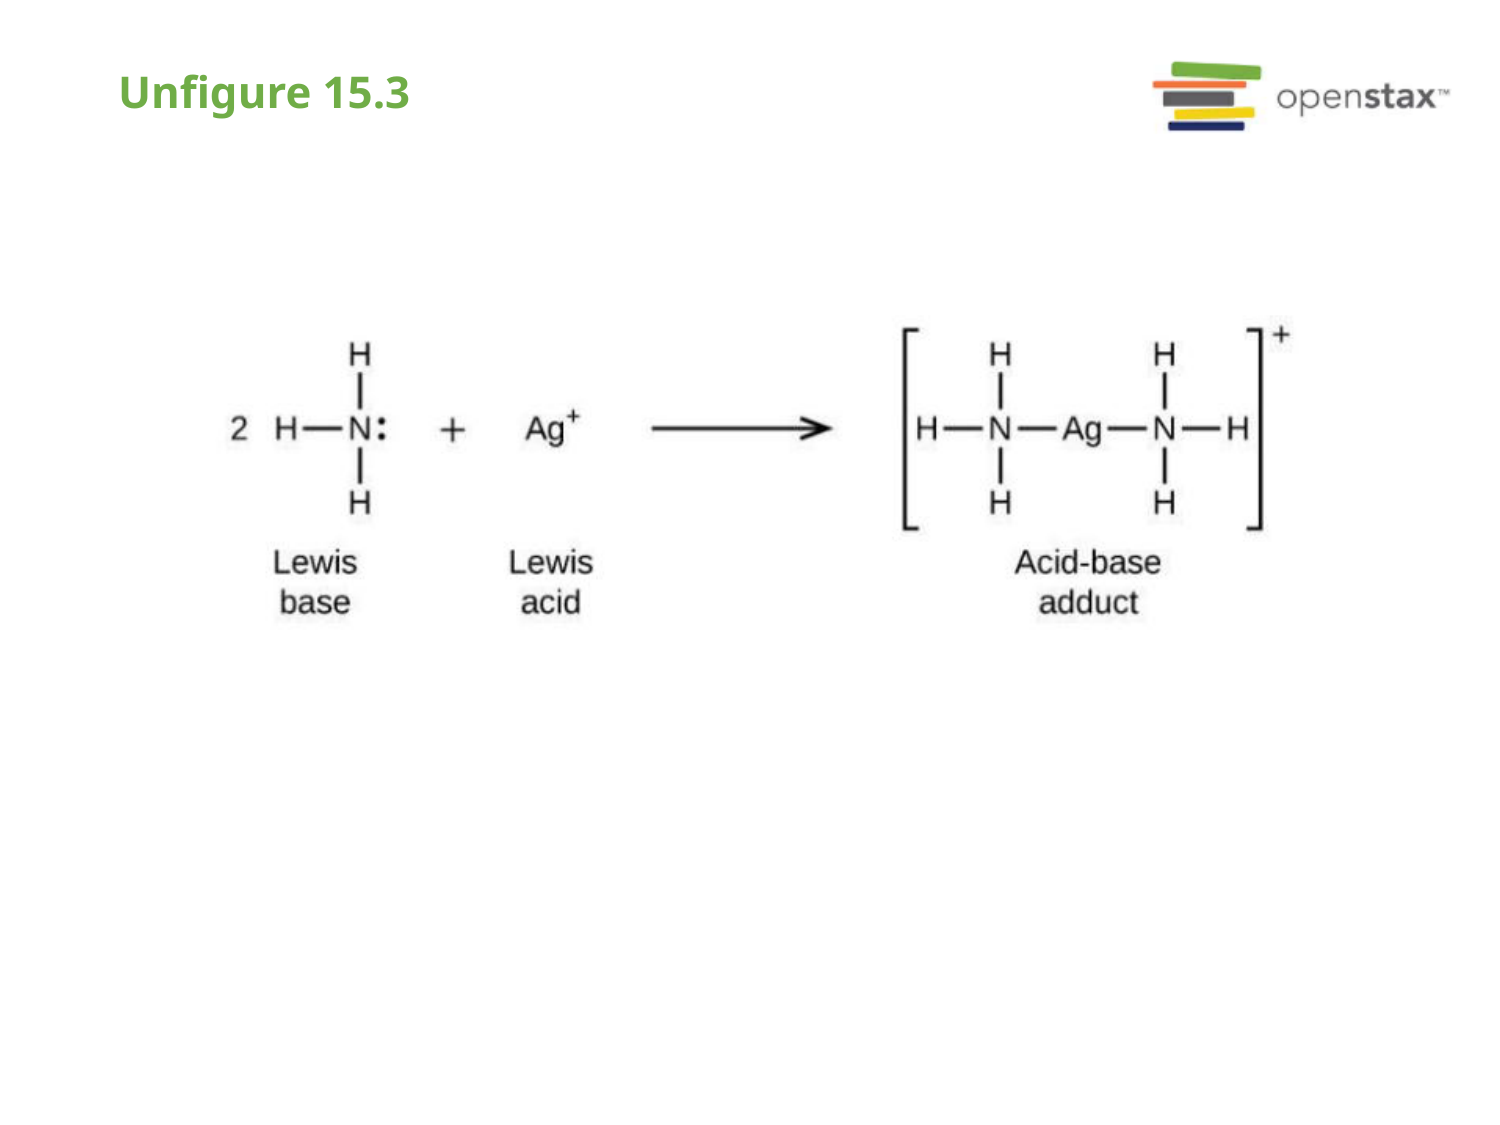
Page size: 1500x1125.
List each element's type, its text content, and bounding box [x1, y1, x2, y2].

title Unfigure 15.3 [103, 59, 1397, 130]
picture [1151, 59, 1452, 134]
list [103, 303, 1397, 633]
